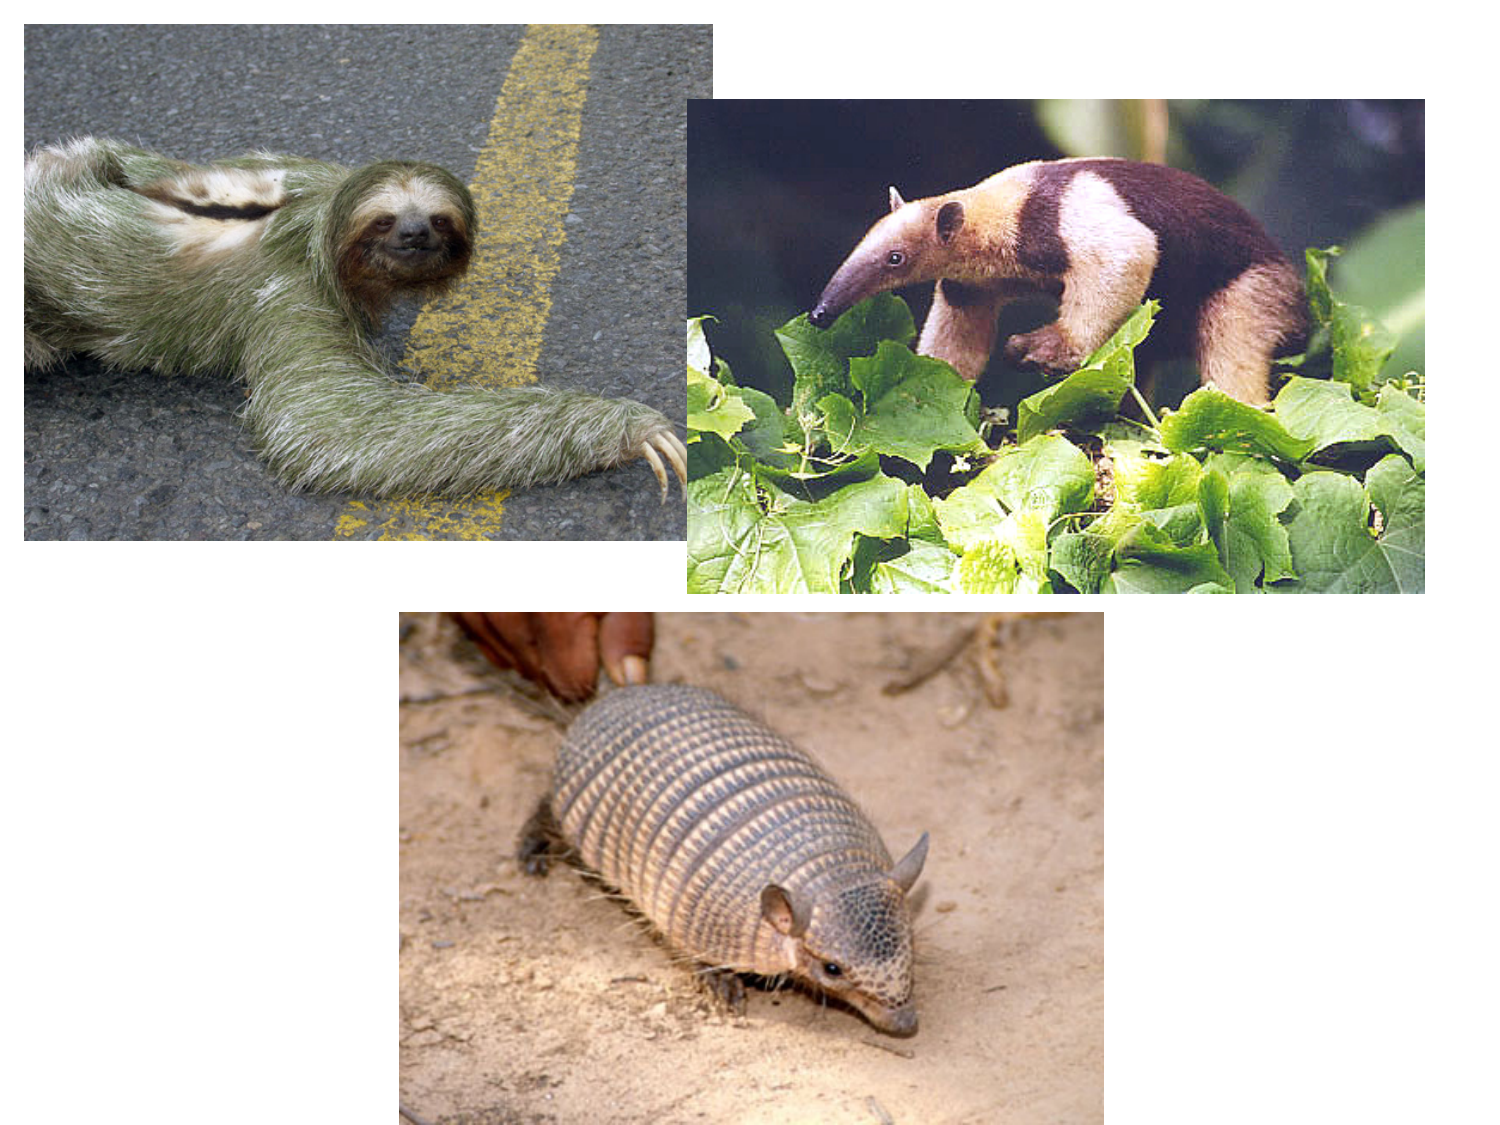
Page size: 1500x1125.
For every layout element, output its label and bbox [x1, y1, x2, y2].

picture [399, 612, 1104, 1125]
picture [24, 24, 1426, 594]
